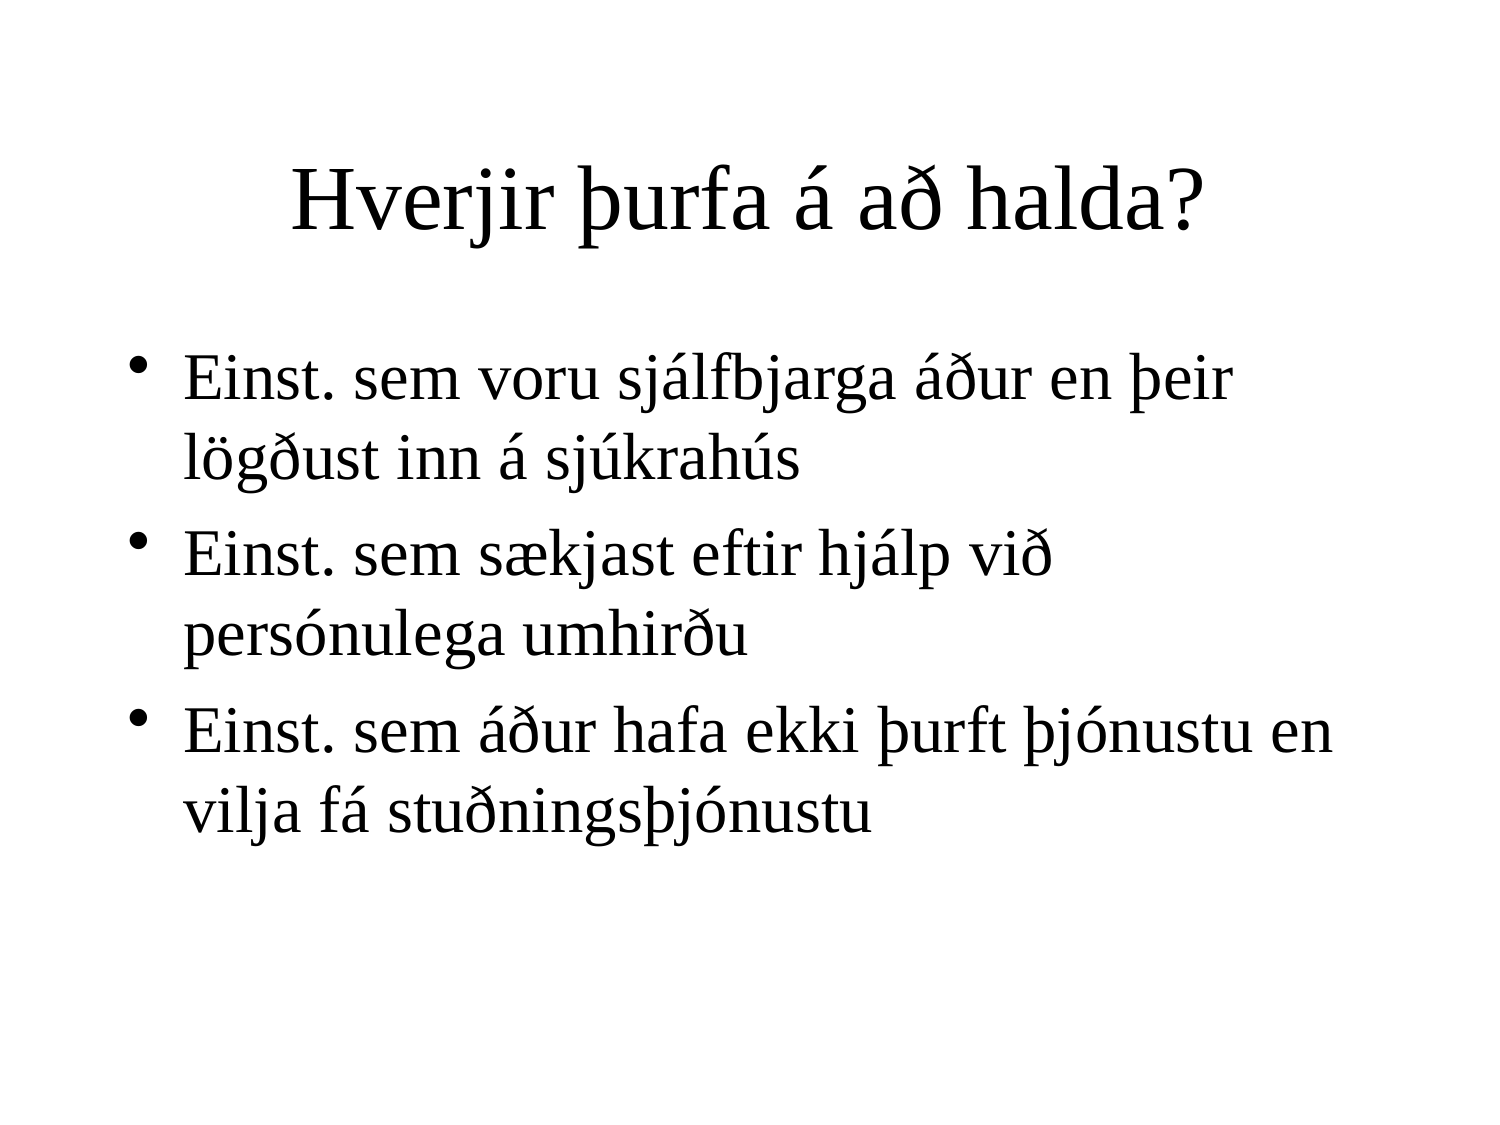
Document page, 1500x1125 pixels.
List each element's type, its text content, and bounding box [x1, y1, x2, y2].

list Einst. sem voru sjálfbjarga áður en þeir lögðust inn á sjúkrahús Einst. sem sækjast eftir hjálp við persónulega umhirðu Einst. sem áður hafa ekki þurft þjónustu en vilja fá stuðningsþjónustu [112, 324, 1386, 999]
title Hverjir þurfa á að halda? [112, 99, 1386, 286]
